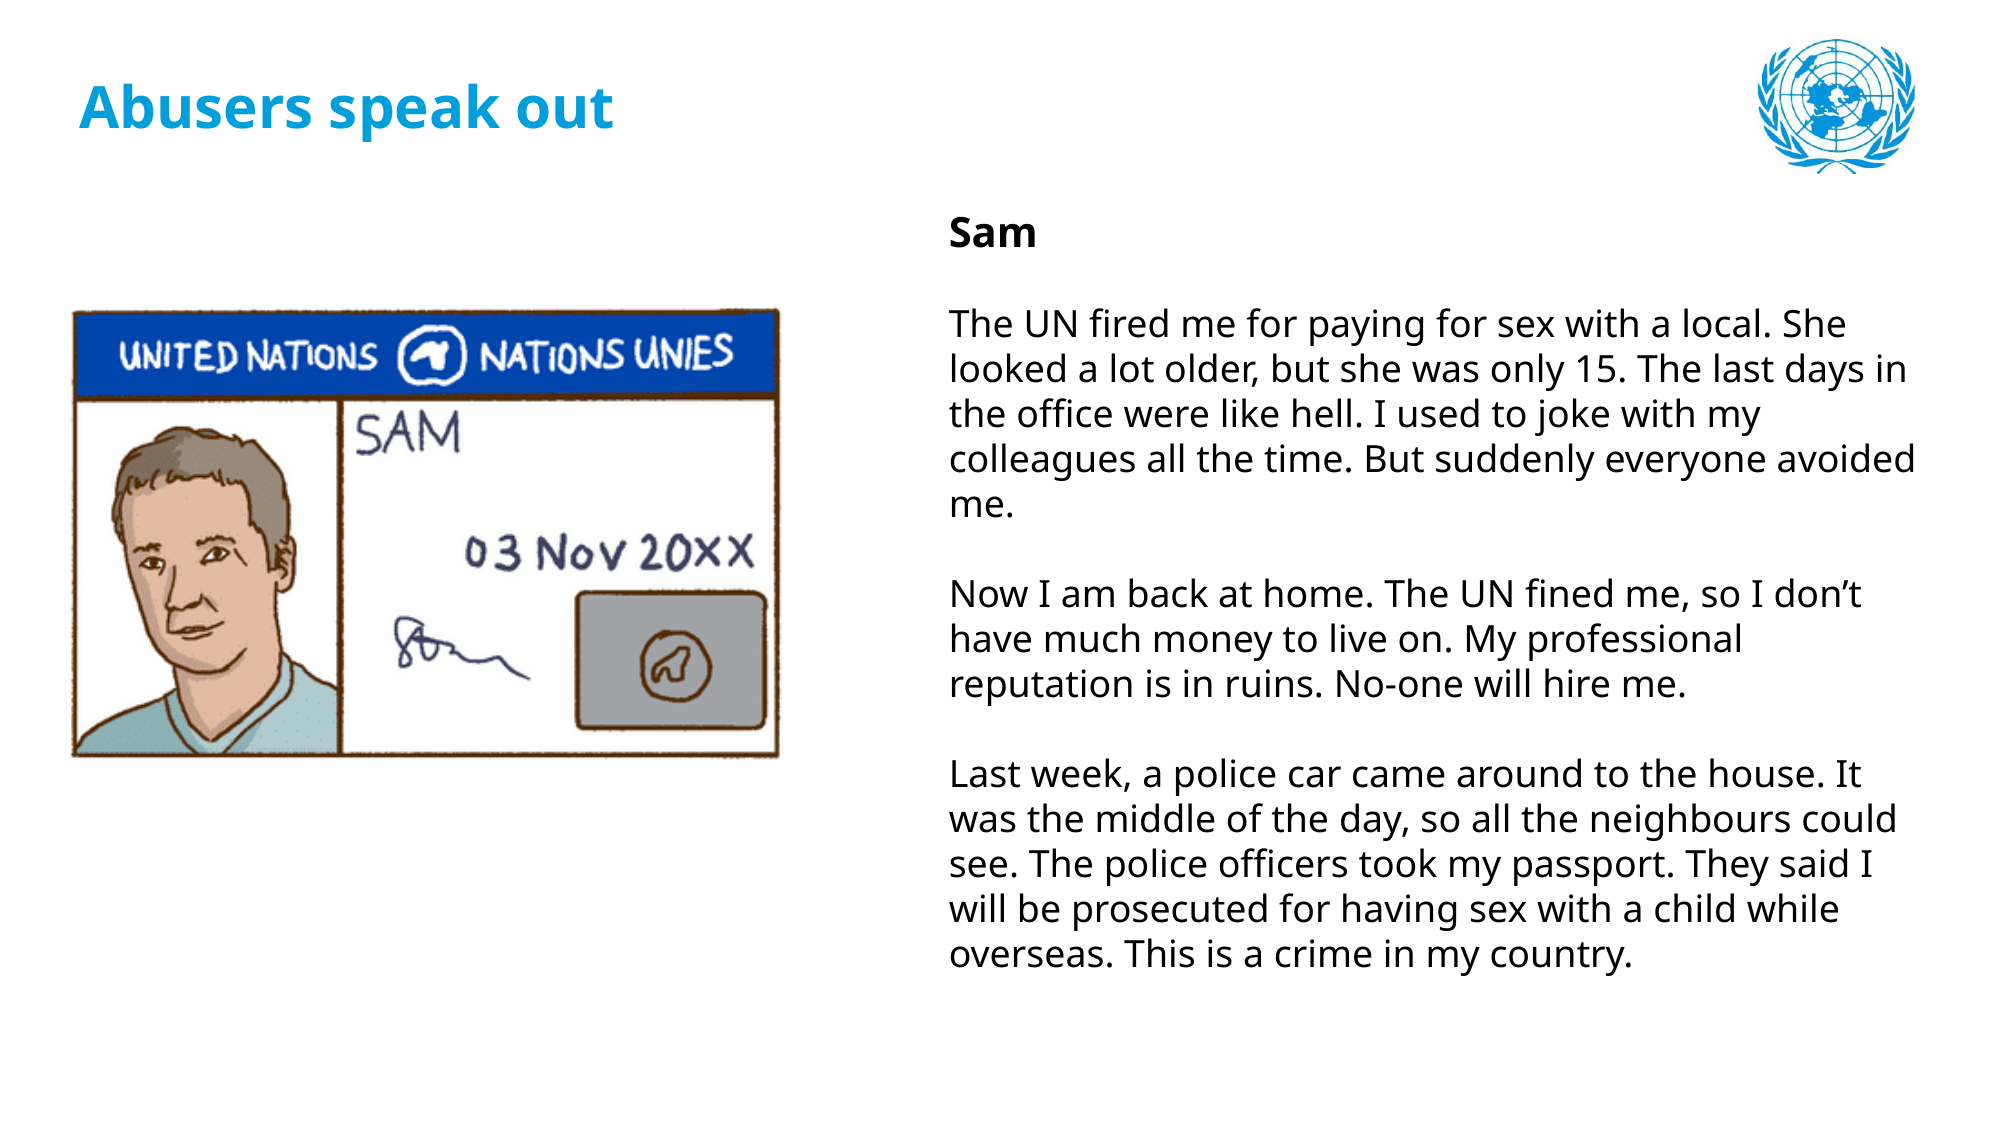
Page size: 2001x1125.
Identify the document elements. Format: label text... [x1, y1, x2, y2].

picture [40, 197, 804, 874]
text_box Sam The UN fired me for paying for sex with a local. She looked a lot older, but she was only 15. The last days in the office were like hell. I used to joke with my colleagues all the time. But suddenly everyone avoided me. Now I am back at home. The UN fined me, so I don’t have much money to live on. My professional reputation is in ruins. No-one will hire me. Last week, a police car came around to the house. It was the middle of the day, so all the neighbours could see. The police officers took my passport. They said I will be prosecuted for having sex with a child while overseas. This is a crime in my country. [933, 198, 1934, 983]
text_box Abusers speak out [64, 62, 1707, 148]
